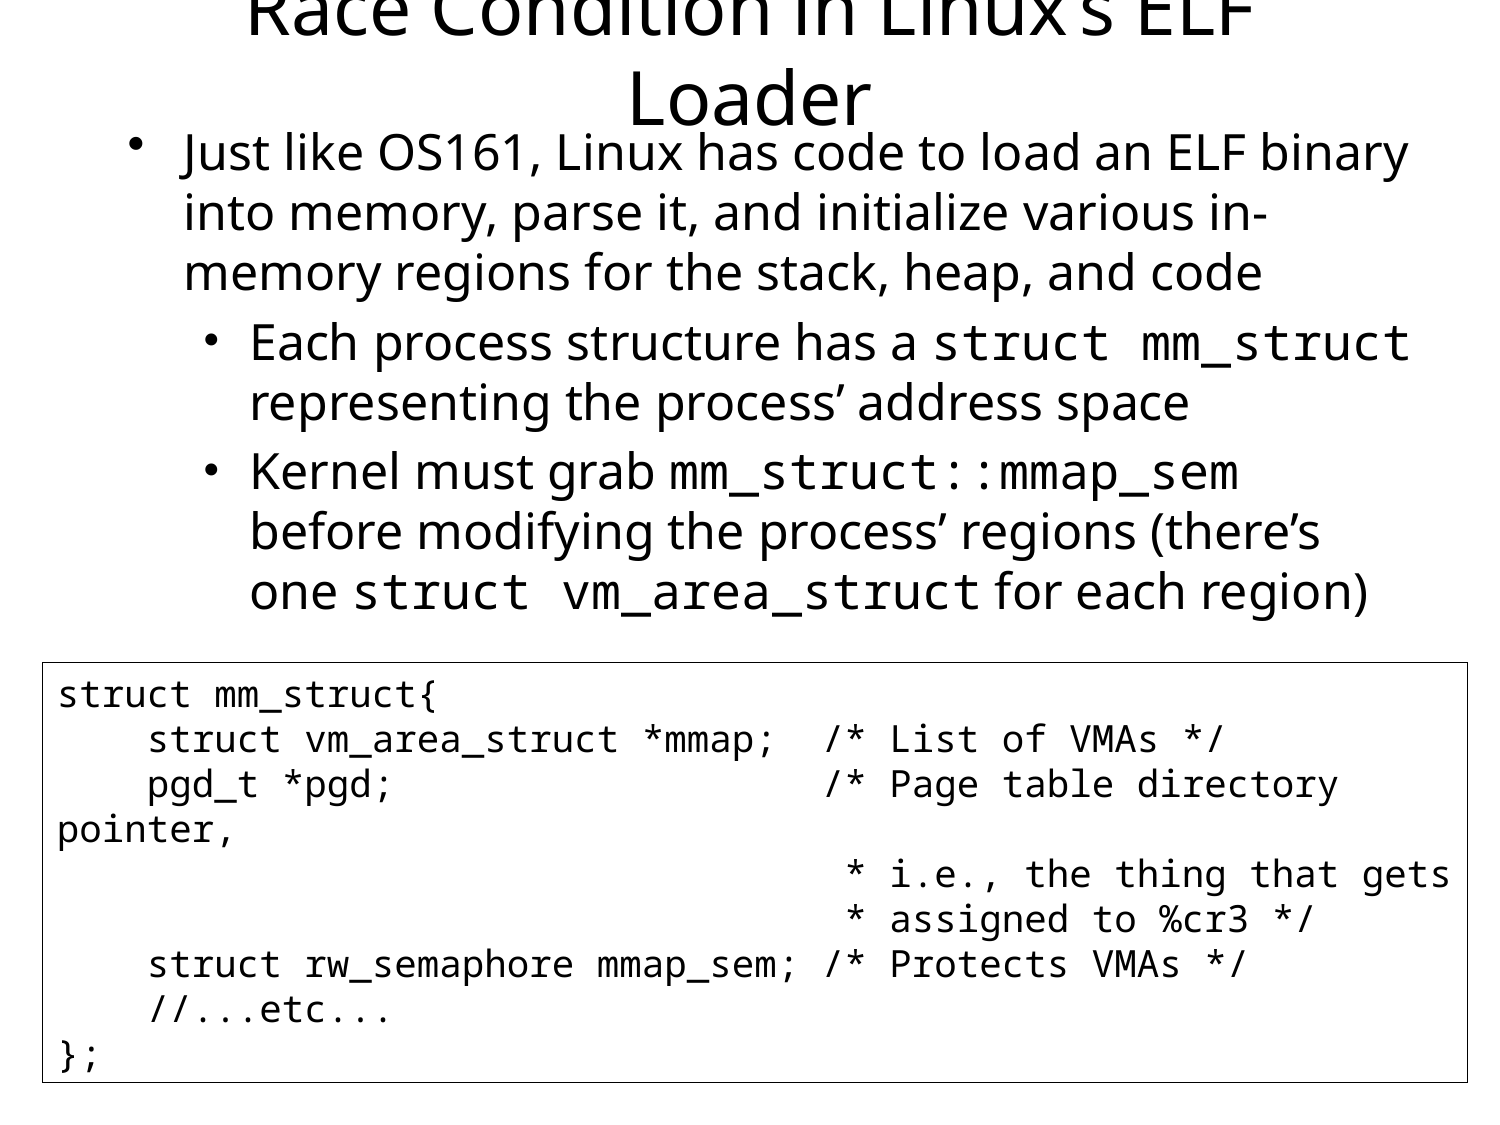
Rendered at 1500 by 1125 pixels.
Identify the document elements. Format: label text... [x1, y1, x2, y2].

list Just like OS161, Linux has code to load an ELF binary into memory, parse it, and initialize various in-memory regions for the stack, heap, and code Each process structure has a struct mm_struct representing the process’ address space Kernel must grab mm_struct::mmap_sem before modifying the process’ regions (there’s one struct vm_area_struct for each region) [112, 112, 1438, 638]
text_box struct mm_struct{ struct vm_area_struct *mmap; /* List of VMAs */ pgd_t *pgd; /* Page table directory pointer, * i.e., the thing that gets * assigned to %cr3 */ struct rw_semaphore mmap_sem; /* Protects VMAs */ //...etc... }; [42, 662, 1468, 1083]
title Race Condition in Linux’s ELF Loader [112, 0, 1388, 100]
